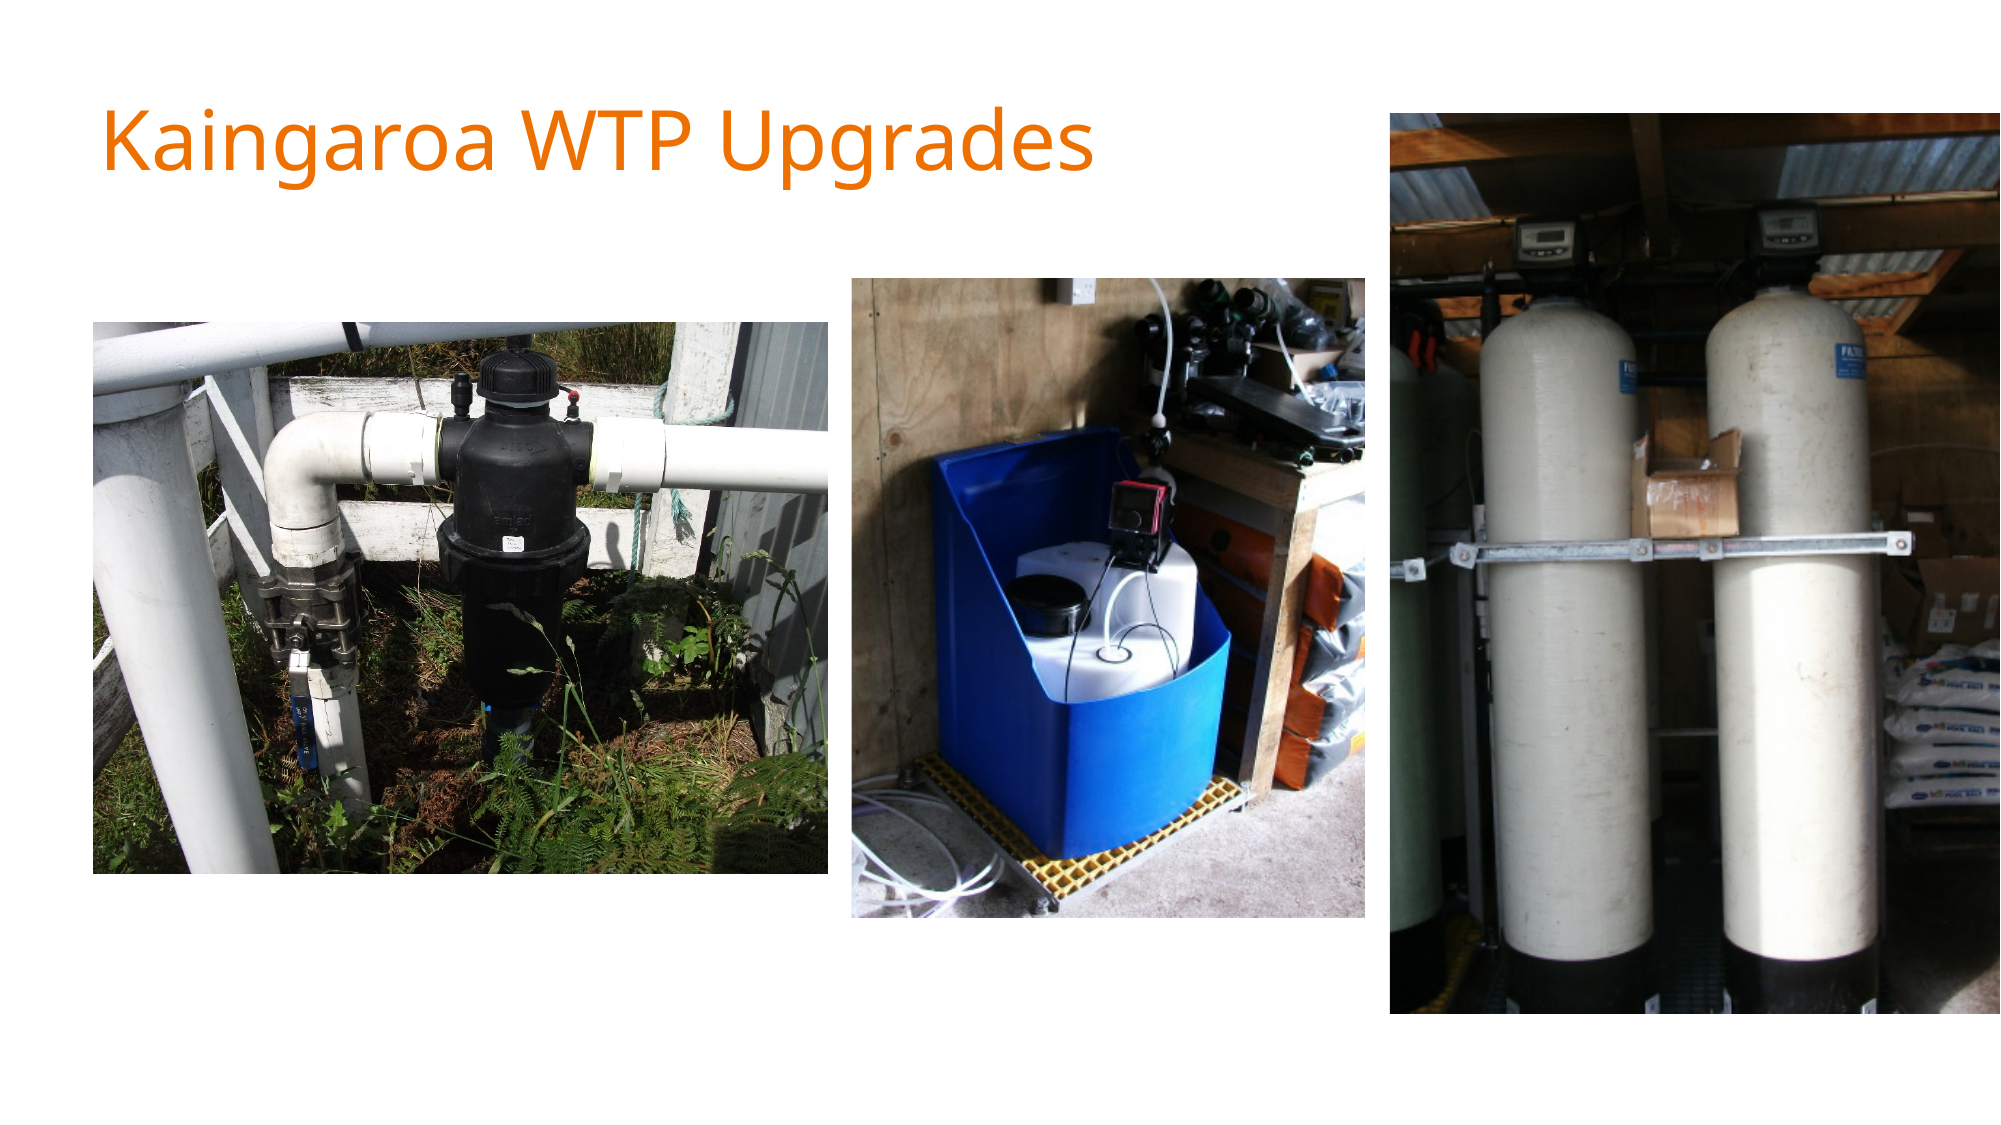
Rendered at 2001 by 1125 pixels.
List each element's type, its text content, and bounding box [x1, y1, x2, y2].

picture [851, 278, 1366, 918]
picture [1389, 112, 2000, 1014]
title Kaingaroa WTP Upgrades [99, 87, 1189, 188]
picture [93, 322, 828, 874]
